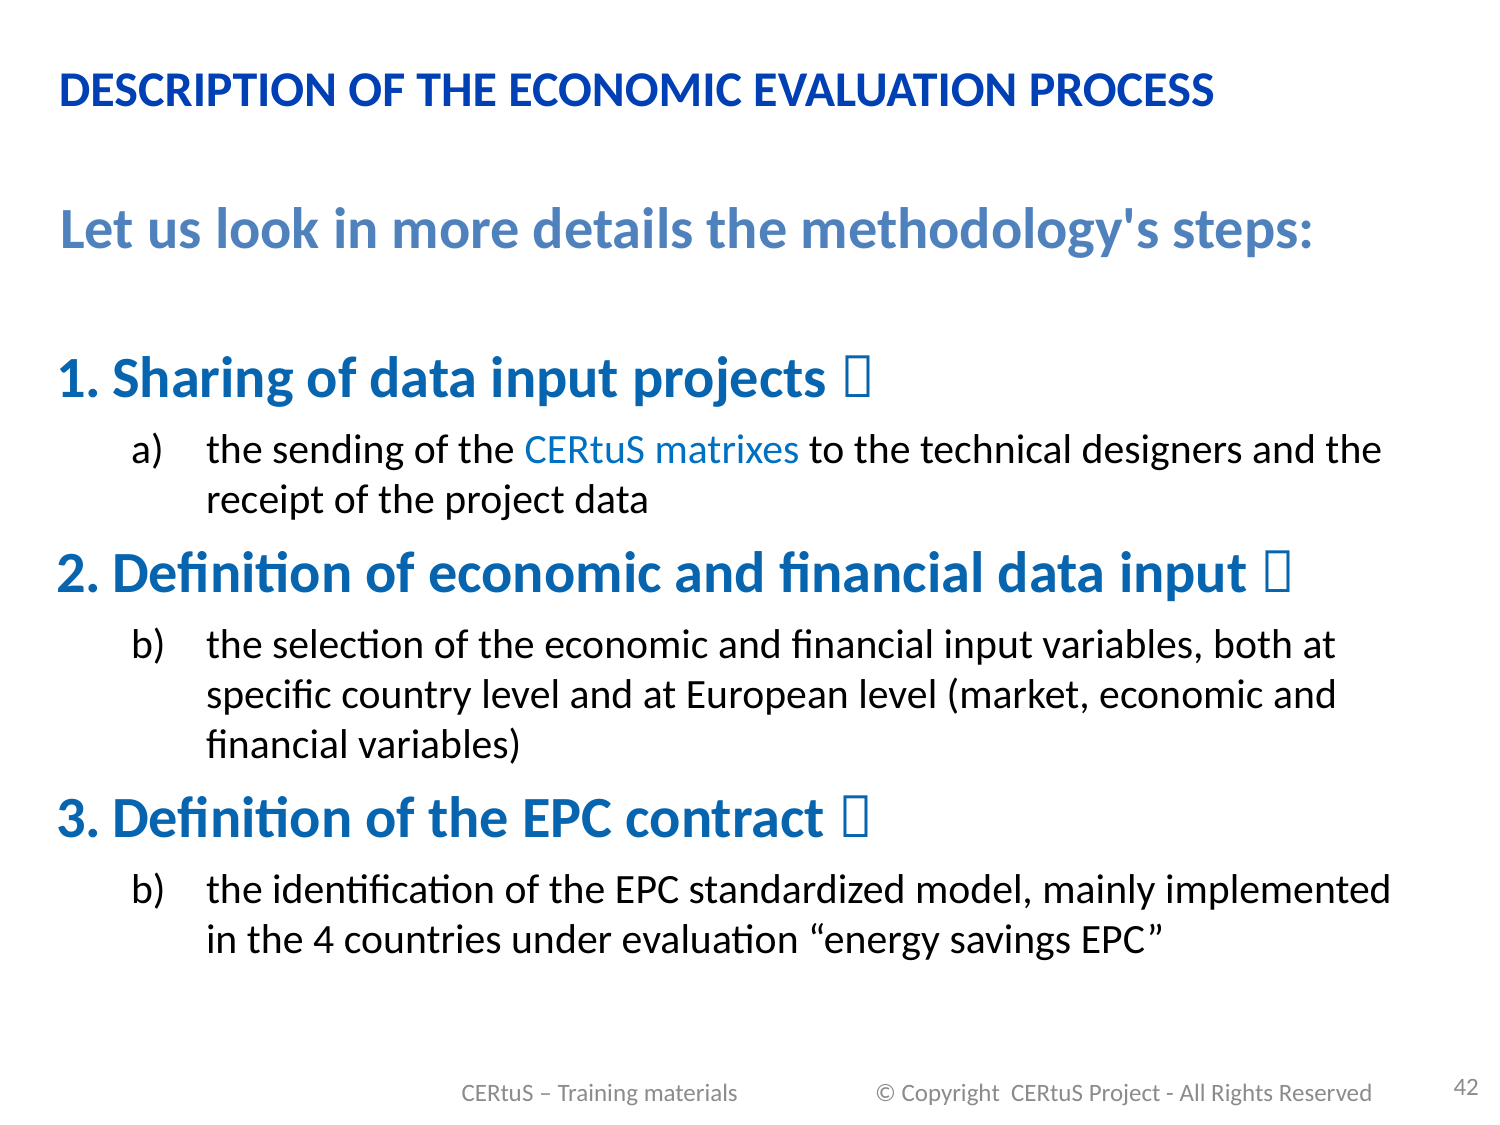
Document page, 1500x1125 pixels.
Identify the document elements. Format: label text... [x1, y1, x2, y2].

text_box Let us look in more details the methodology's steps: [45, 182, 1452, 268]
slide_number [289, 1071, 556, 1125]
text_box Sharing of data input projects  the sending of the CERtuS matrixes to the technical designers and the receipt of the project data Definition of economic and financial data input  the selection of the economic and financial input variables, both at specific country level and at European level (market, economic and financial variables) Definition of the EPC contract  the identification of the EPC standardized model, mainly implemented in the 4 countries under evaluation “energy savings EPC” [41, 332, 1447, 970]
footer CERtuS – Training materials © Copyright CERtuS Project - All Rights Reserved [383, 1064, 1453, 1118]
text_box DESCRIPTION OF THE ECONOMIC EVALUATION PROCESS [0, 3, 1294, 169]
slide_number 42 [1387, 1058, 1495, 1112]
